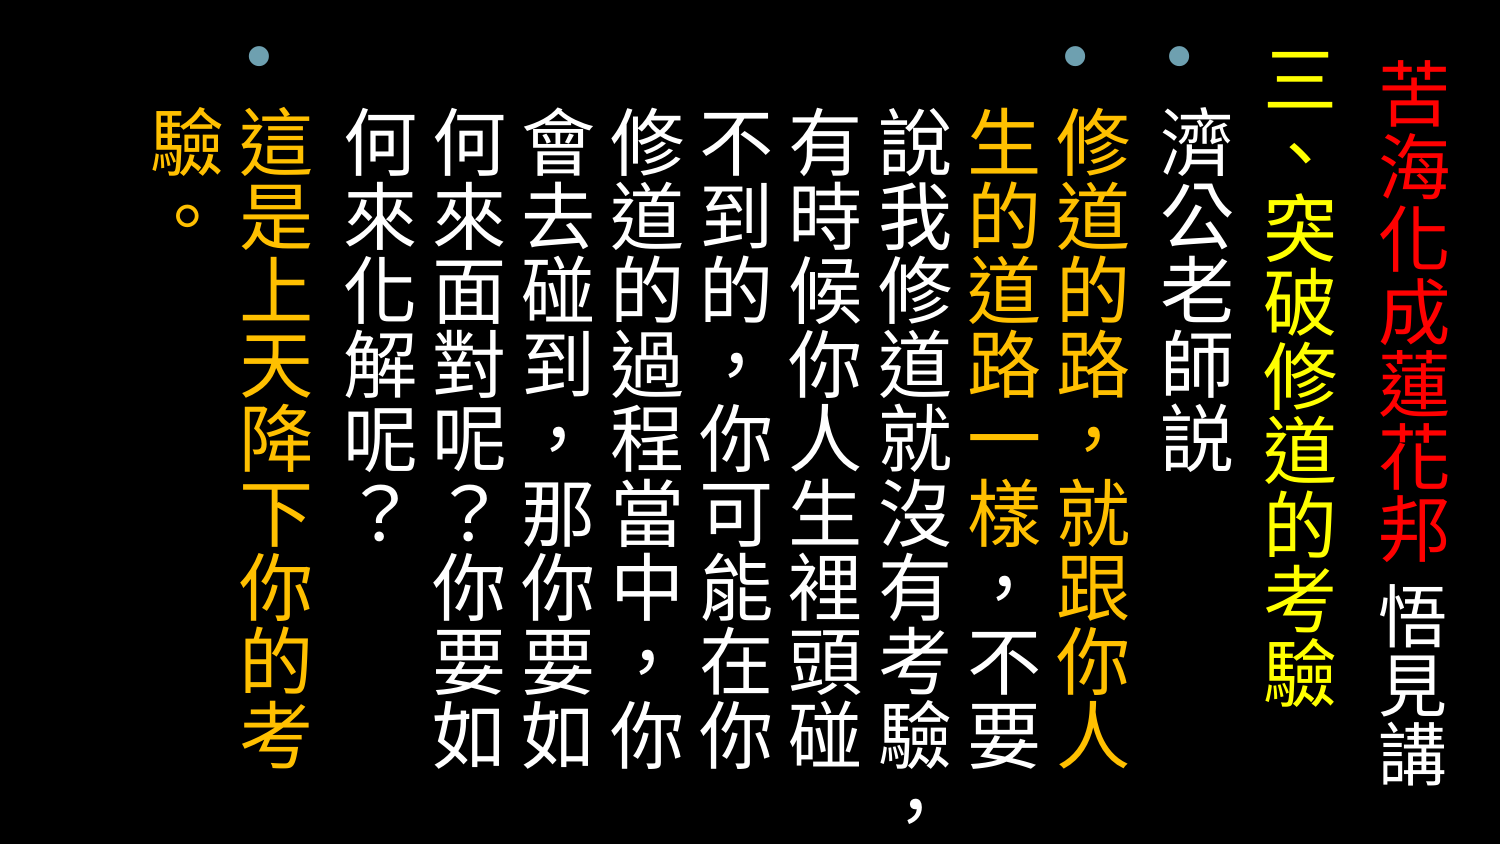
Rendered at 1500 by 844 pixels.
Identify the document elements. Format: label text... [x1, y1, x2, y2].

list 三、突破修道的考驗 濟公老師説 修道的路，就跟你人生的道路一樣，不要說我修道就沒有考驗，有時候你人生裡頭碰不到的，你可能在你修道的過程當中，你會去碰到，那你要如何來面對呢？你要如何來化解呢？ 這是上天降下你的考驗。 [29, 21, 1353, 825]
title 苦海化成蓮花邦 悟見講 [1353, 27, 1473, 820]
